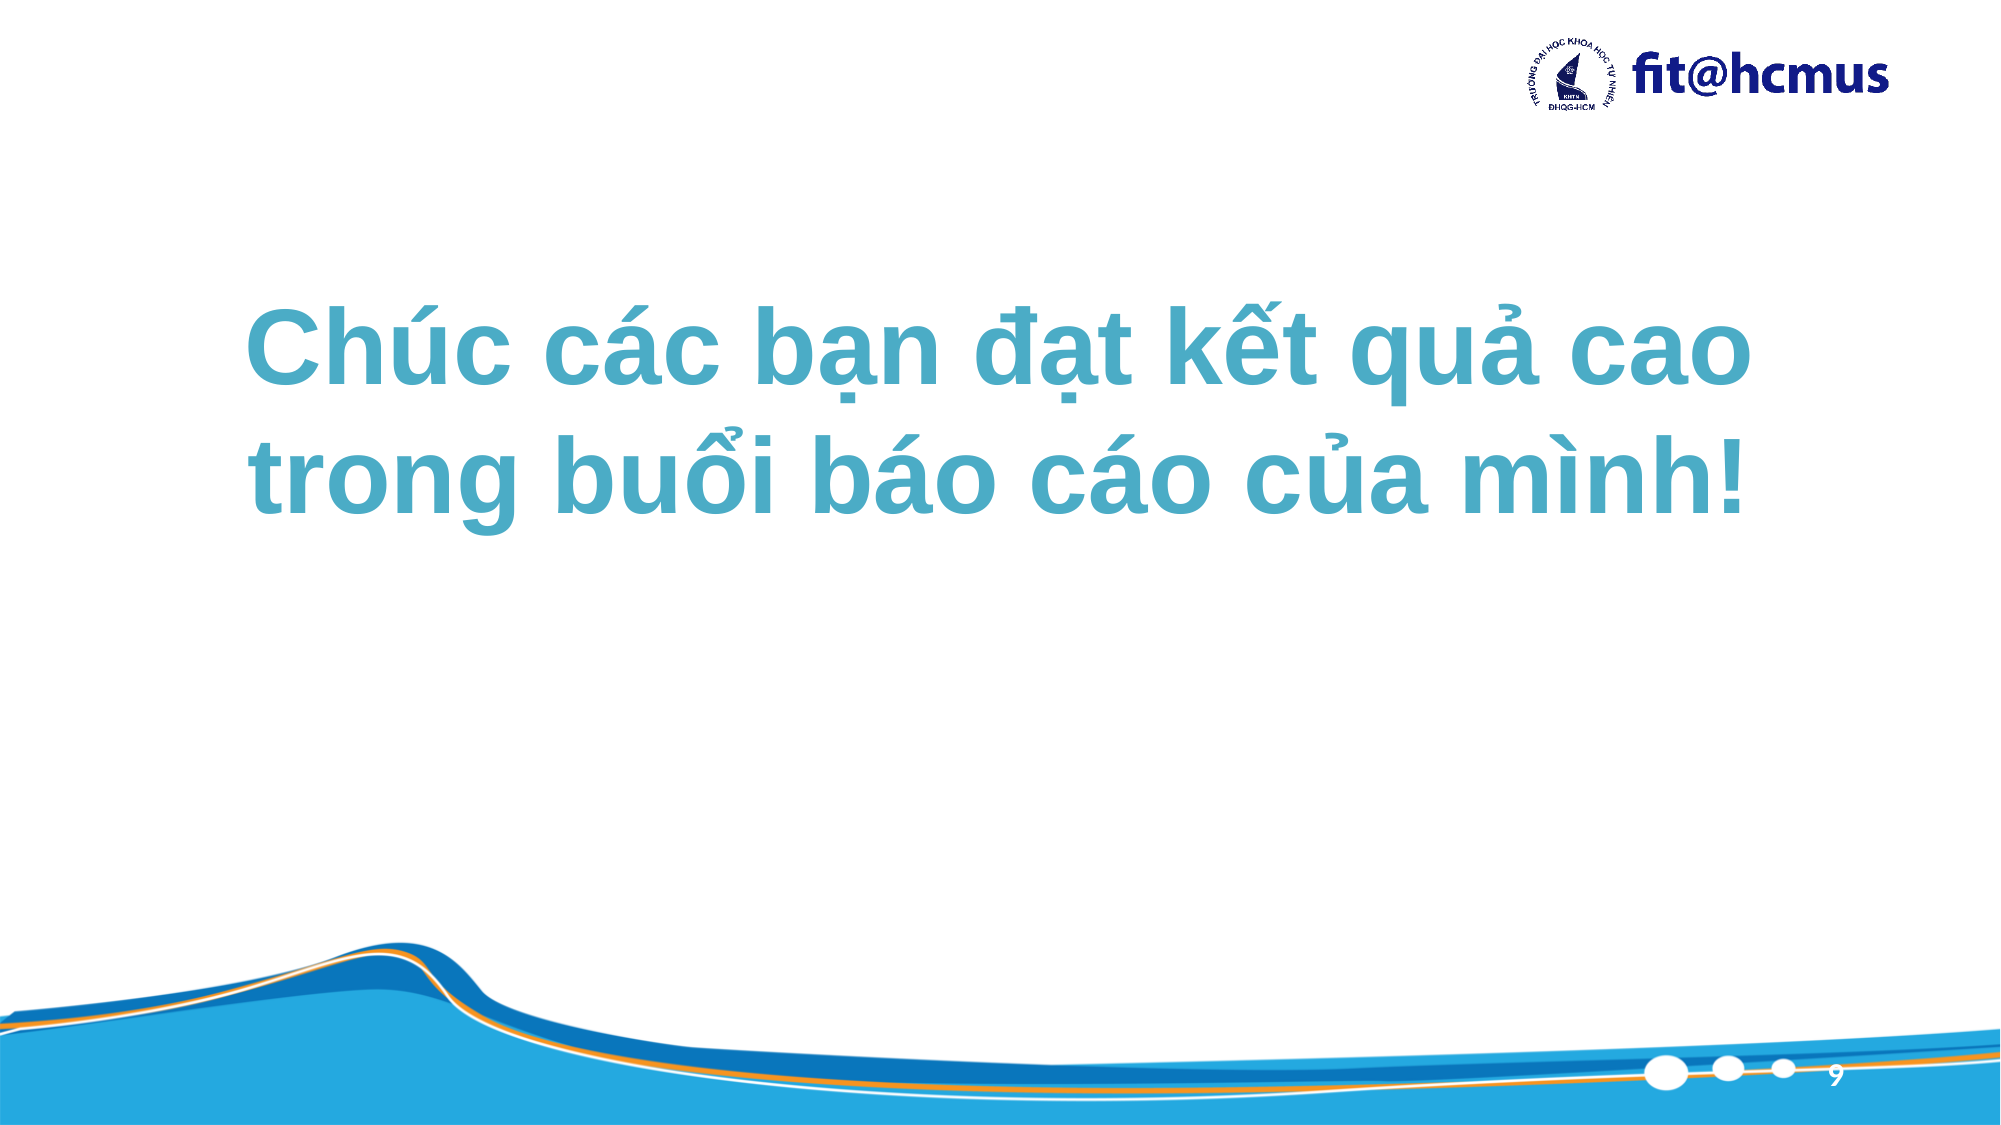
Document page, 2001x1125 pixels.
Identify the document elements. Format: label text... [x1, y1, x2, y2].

slide_number 9 [1409, 1042, 1860, 1103]
list Chúc các bạn đạt kết quả cao trong buổi báo cáo của mình! [137, 270, 1863, 626]
picture [0, 0, 2001, 1125]
